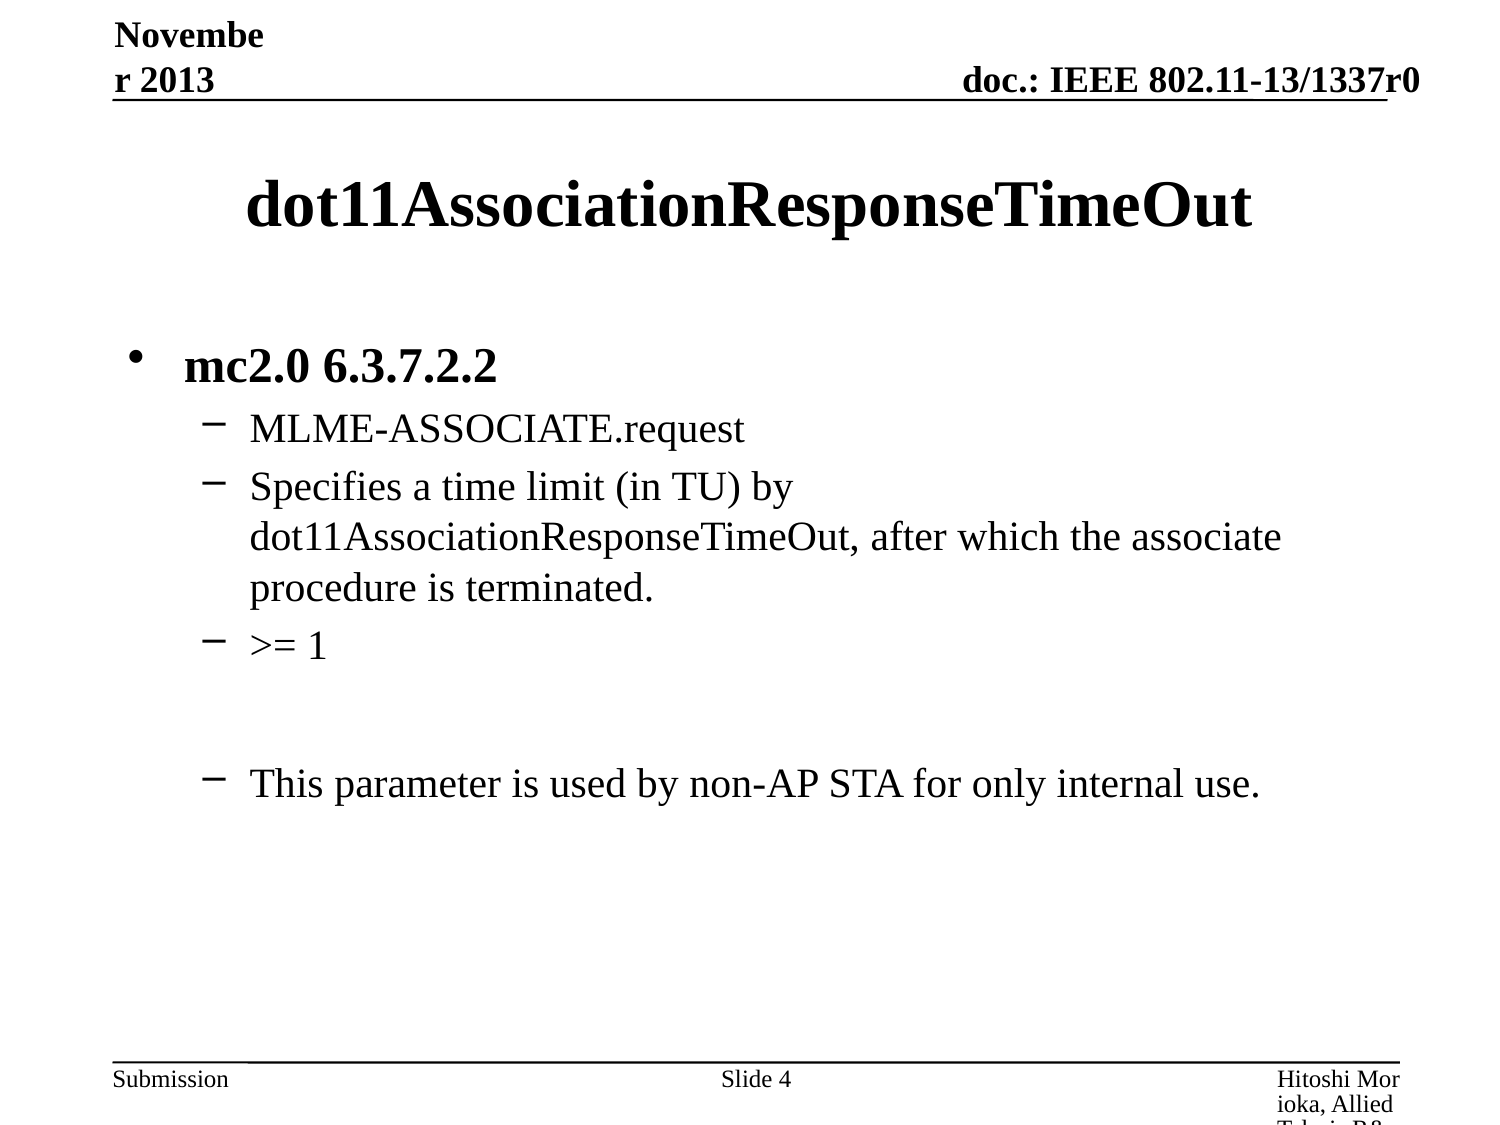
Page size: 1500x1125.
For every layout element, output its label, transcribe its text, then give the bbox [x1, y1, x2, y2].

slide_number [114, 54, 272, 101]
slide_number Slide 4 [712, 1061, 800, 1093]
title dot11AssociationResponseTimeOut [112, 112, 1388, 288]
footer Hitoshi Morioka, Allied Telesis R&D Center [1276, 1061, 1402, 1093]
list mc2.0 6.3.7.2.2 MLME-ASSOCIATE.request Specifies a time limit (in TU) by dot11AssociationResponseTimeOut, after which the associate procedure is terminated. >= 1 This parameter is used by non-AP STA for only internal use. [112, 324, 1388, 1001]
